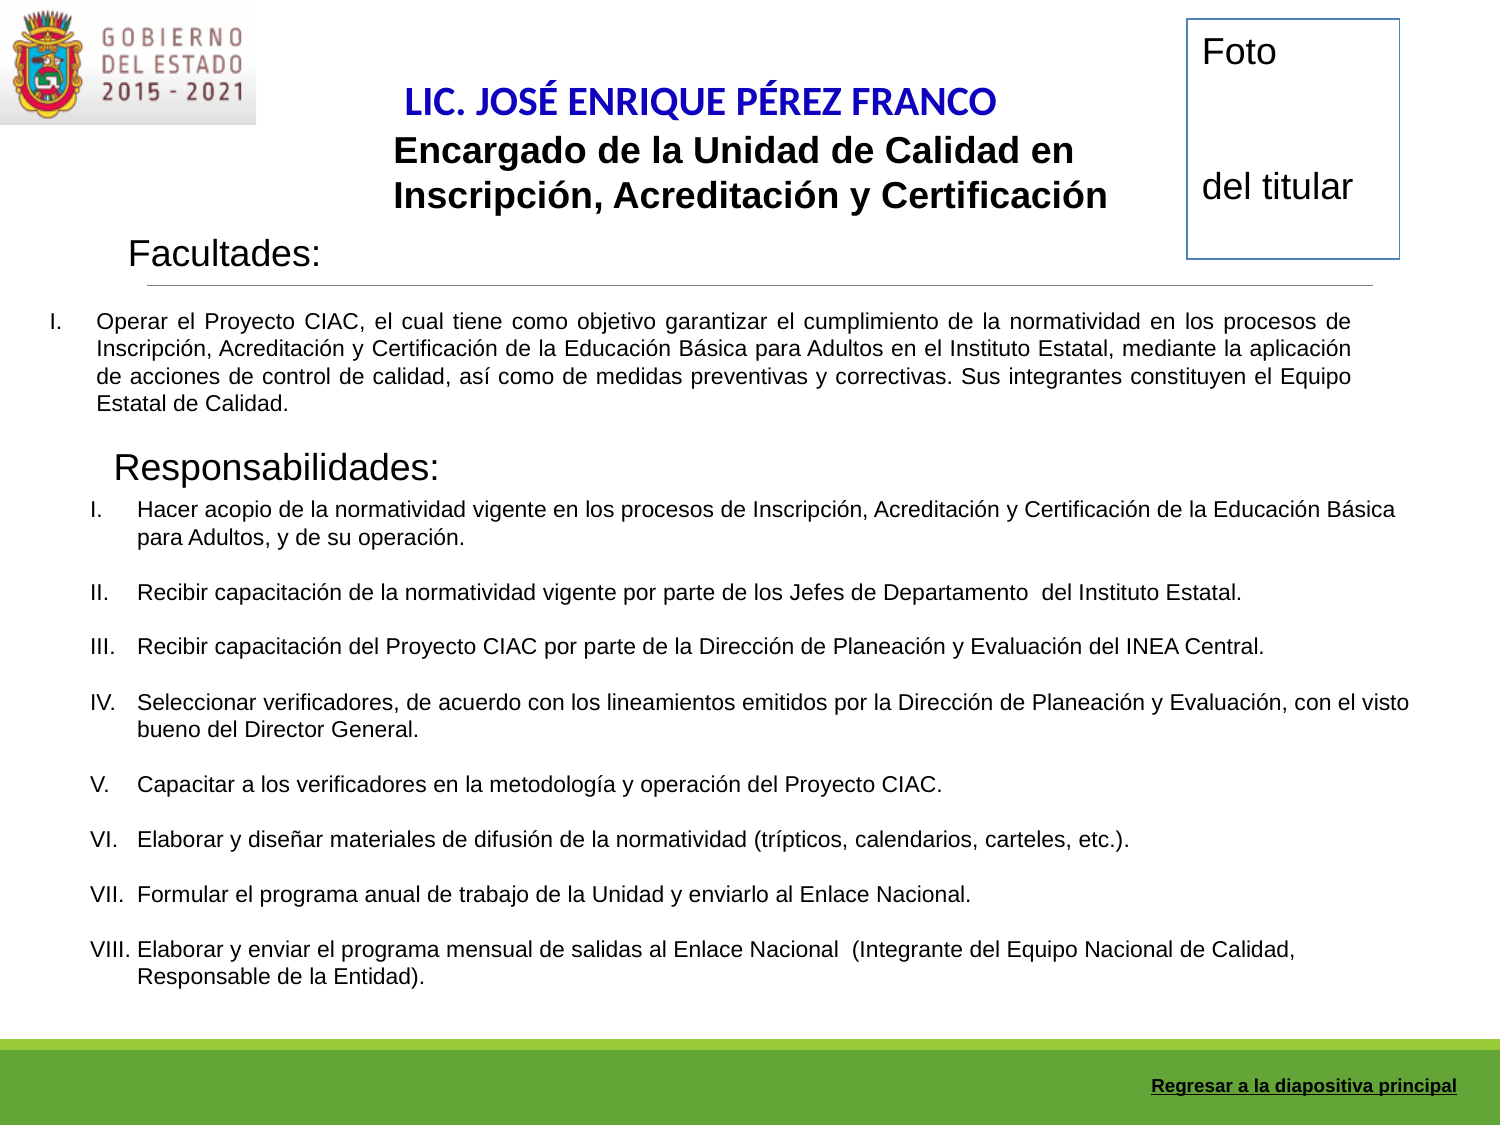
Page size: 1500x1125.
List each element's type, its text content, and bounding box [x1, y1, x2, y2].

text_box Foto del titular [1187, 18, 1400, 260]
picture [0, 3, 257, 126]
text_box Hacer acopio de la normatividad vigente en los procesos de Inscripción, Acreditación y Certificación de la Educación Básica para Adultos, y de su operación. Recibir capacitación de la normatividad vigente por parte de los Jefes de Departamento del Instituto Estatal. Recibir capacitación del Proyecto CIAC por parte de la Dirección de Planeación y Evaluación del INEA Central. Seleccionar verificadores, de acuerdo con los lineamientos emitidos por la Dirección de Planeación y Evaluación, con el visto bueno del Director General. Capacitar a los verificadores en la metodología y operación del Proyecto CIAC. Elaborar y diseñar materiales de difusión de la normatividad (trípticos, calendarios, carteles, etc.). Formular el programa anual de trabajo de la Unidad y enviarlo al Enlace Nacional. Elaborar y enviar el programa mensual de salidas al Enlace Nacional (Integrante del Equipo Nacional de Calidad, Responsable de la Entidad). [75, 459, 1432, 997]
text_box LIC. JOSÉ ENRIQUE PÉREZ FRANCO [356, 65, 1046, 132]
text_box Responsabilidades: [98, 452, 455, 459]
text_box Regresar a la diapositiva principal [1136, 1066, 1472, 1105]
text_box Encargado de la Unidad de Calidad en Inscripción, Acreditación y Certificación [378, 118, 1124, 216]
text_box Operar el Proyecto CIAC, el cual tiene como objetivo garantizar el cumplimiento de la normatividad en los procesos de Inscripción, Acreditación y Certificación de la Educación Básica para Adultos en el Instituto Estatal, mediante la aplicación de acciones de control de calidad, así como de medidas preventivas y correctivas. Sus integrantes constituyen el Equipo Estatal de Calidad. [34, 216, 1368, 452]
